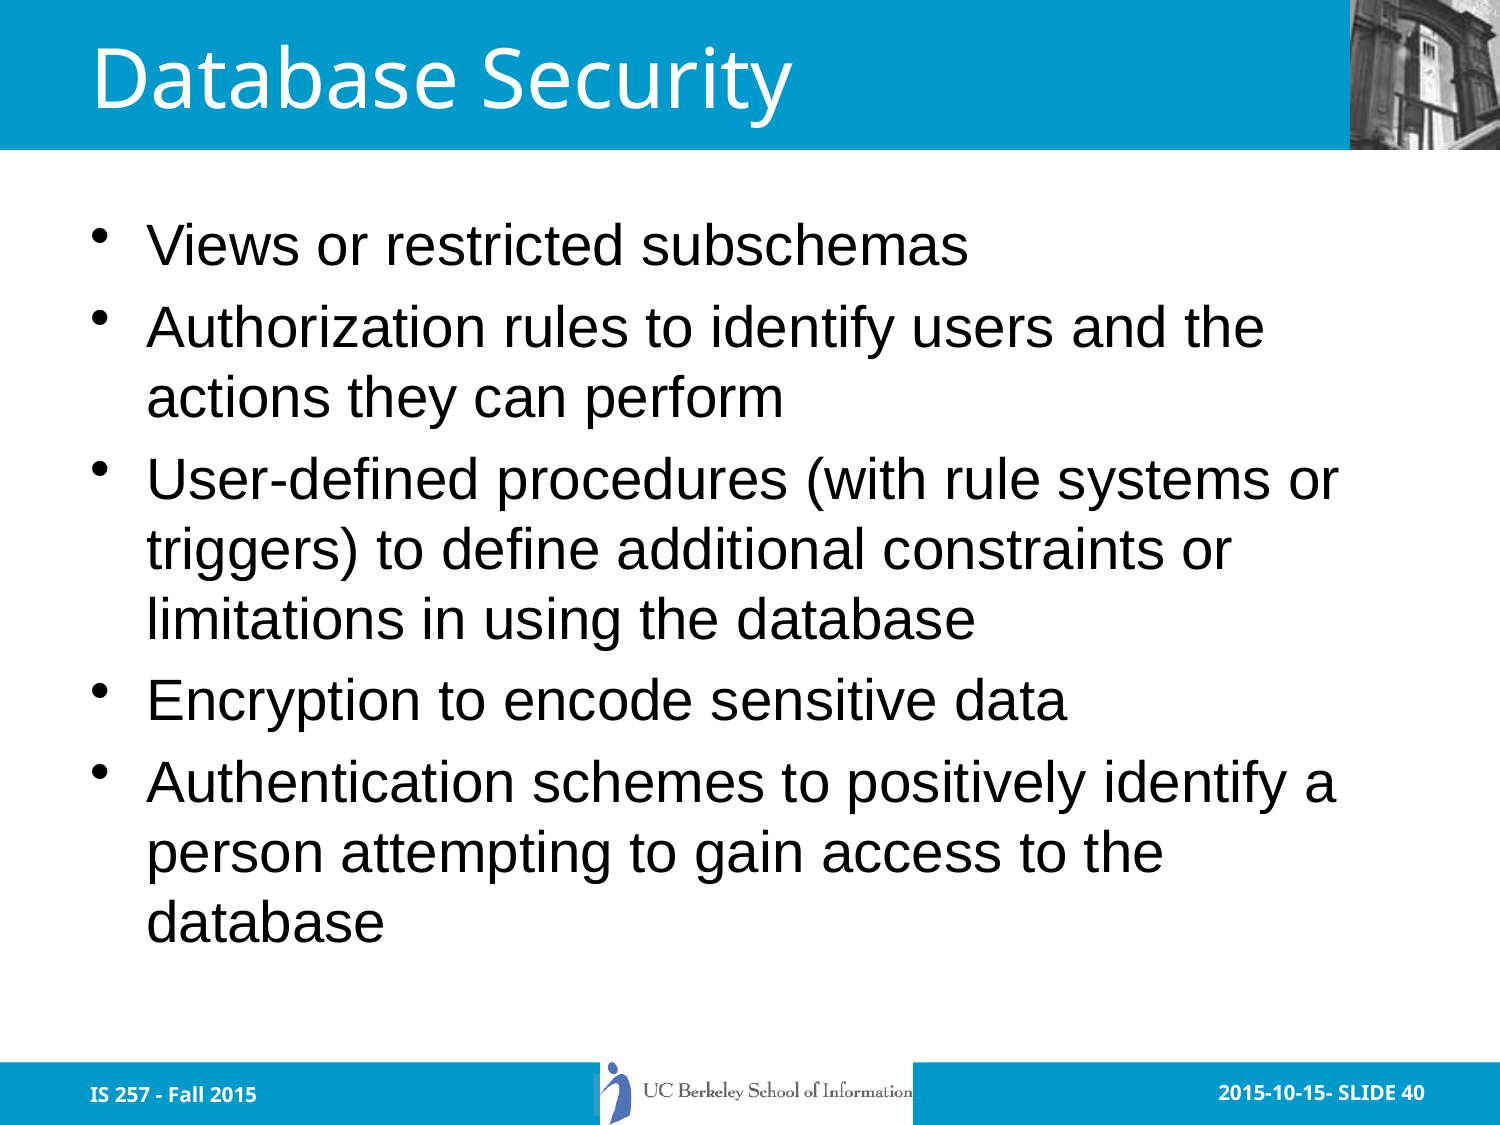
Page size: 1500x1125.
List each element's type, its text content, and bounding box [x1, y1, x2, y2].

picture [594, 1062, 912, 1125]
slide_number IS 257 - Fall 2015 [75, 1062, 388, 1125]
title Database Security [75, 0, 1350, 150]
list Views or restricted subschemas Authorization rules to identify users and the actions they can perform User-defined procedures (with rule systems or triggers) to define additional constraints or limitations in using the database Encryption to encode sensitive data Authentication schemes to positively identify a person attempting to gain access to the database [75, 200, 1425, 1013]
picture [1351, 0, 1500, 150]
